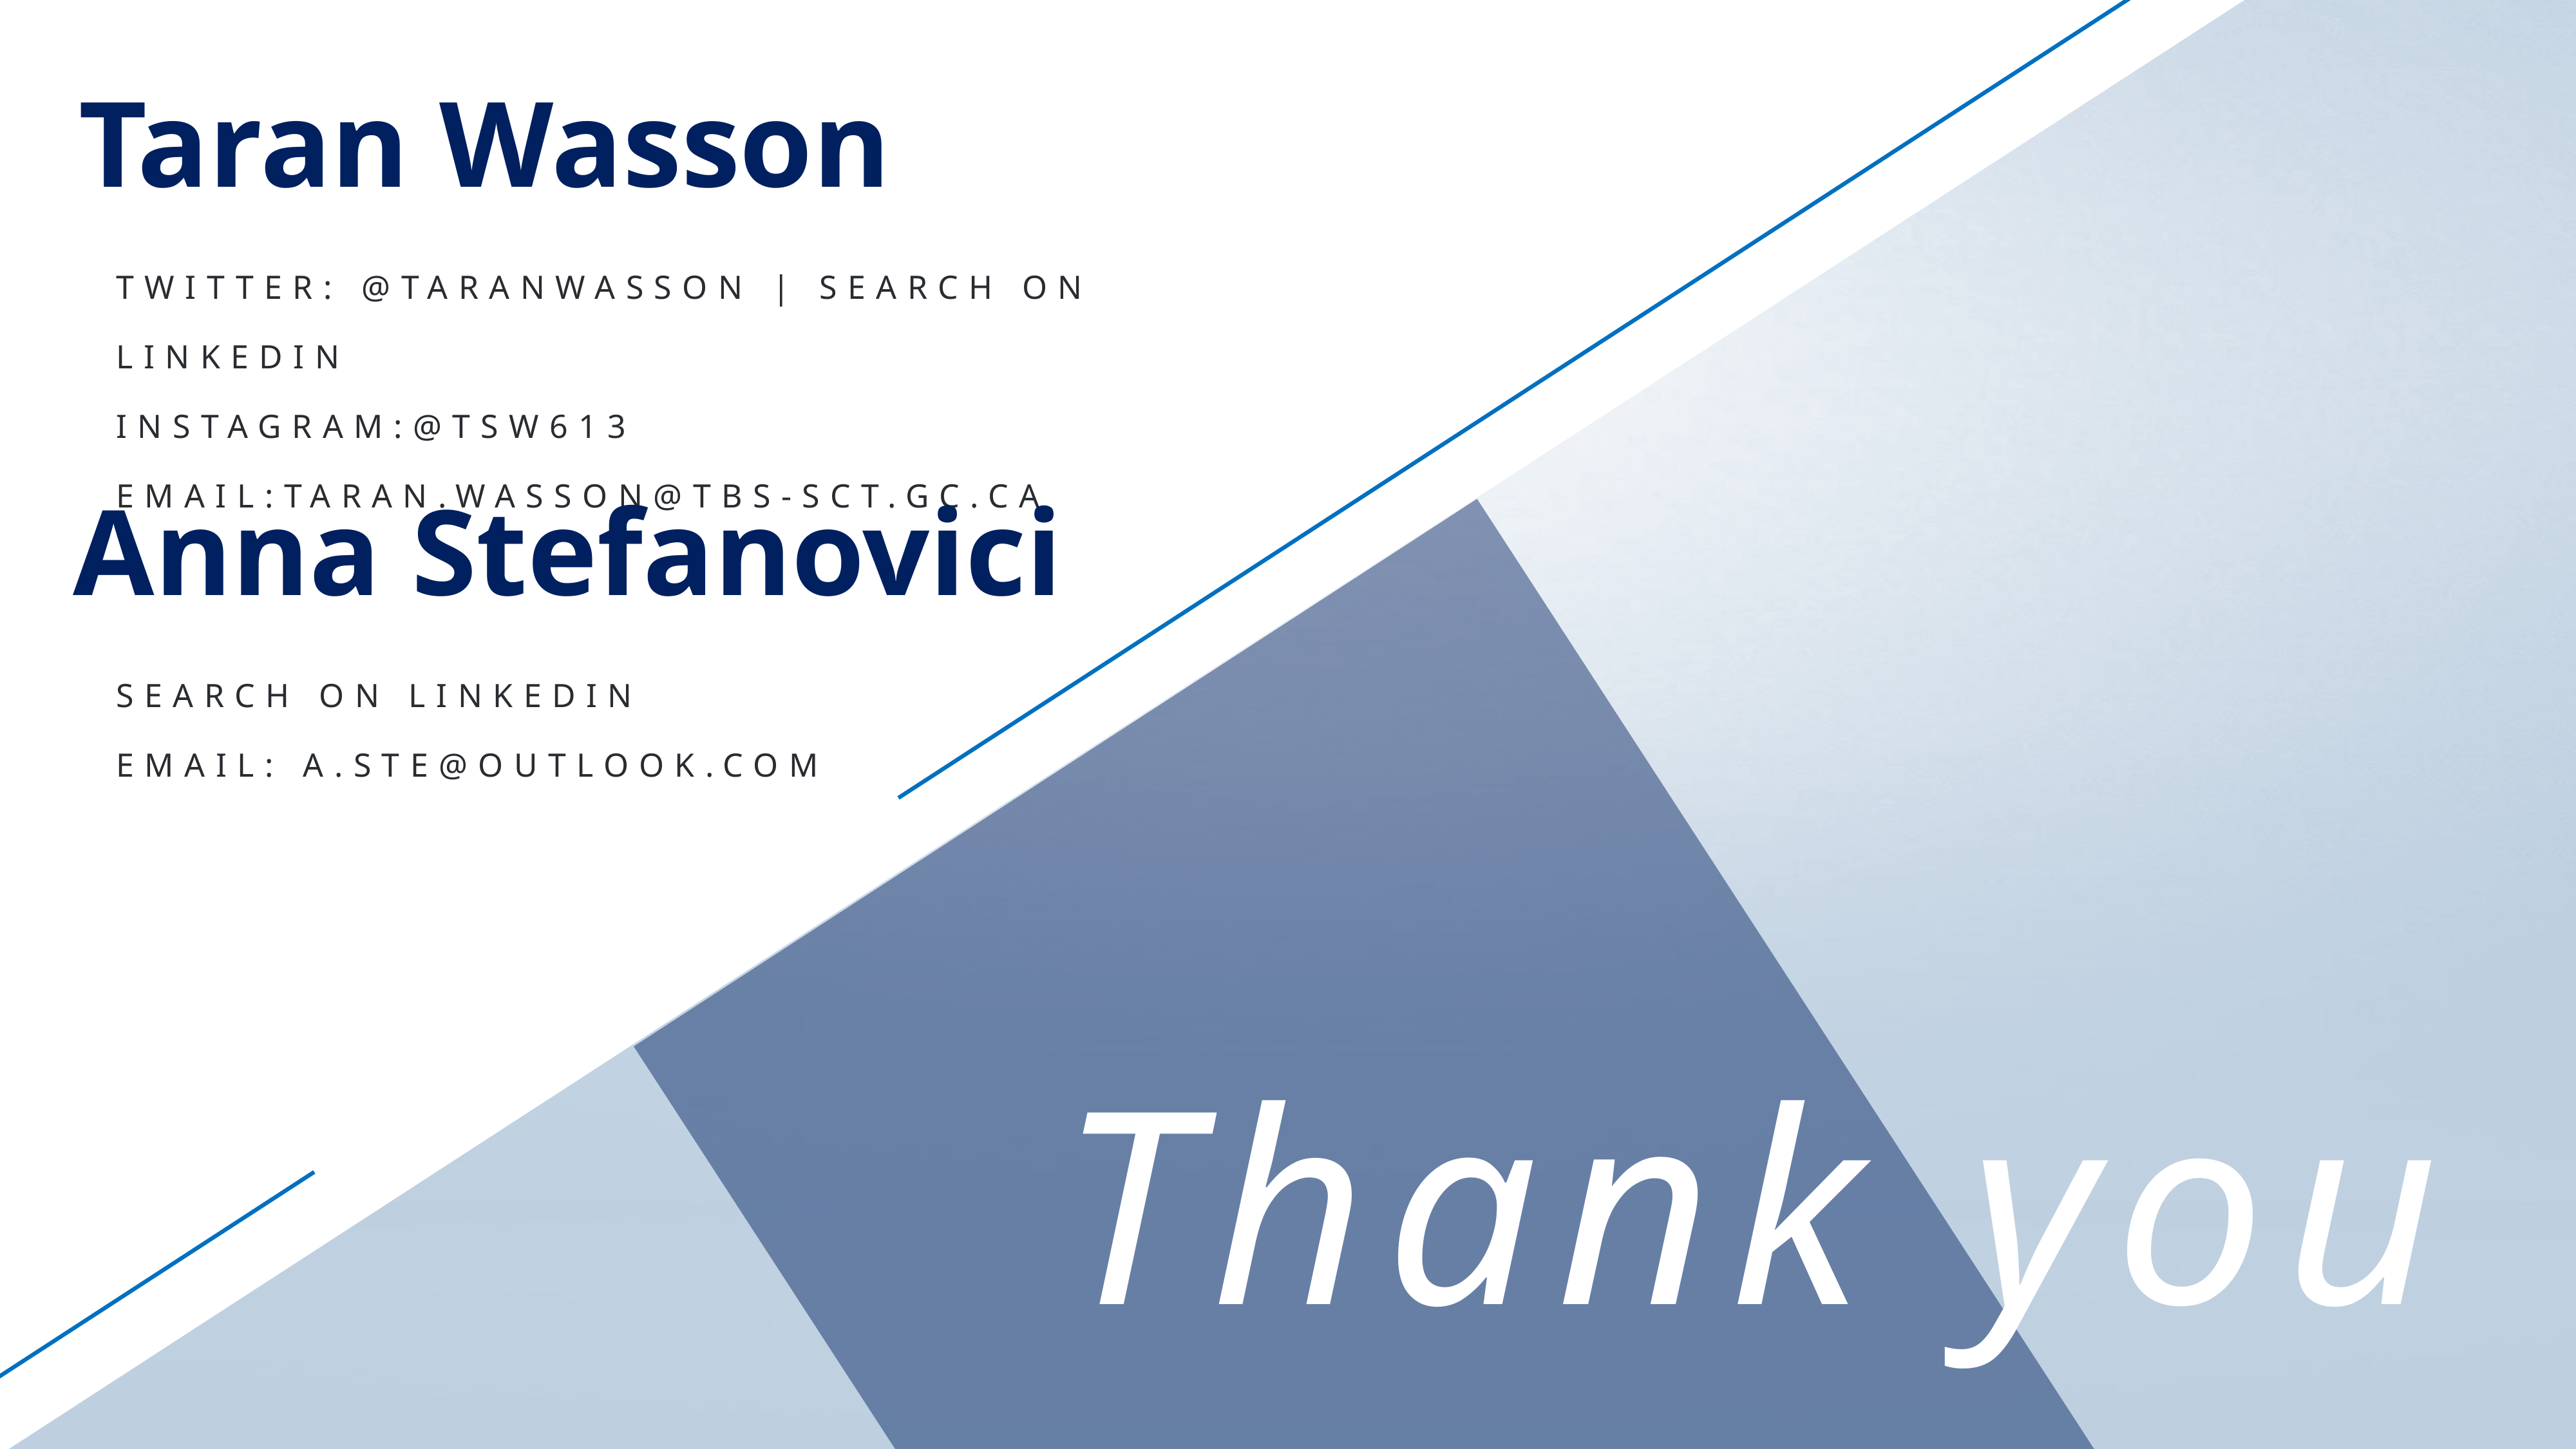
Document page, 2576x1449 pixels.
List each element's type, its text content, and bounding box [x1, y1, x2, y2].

text_box Thank you [1008, 1028, 2449, 1365]
text_box [8, 878, 895, 1449]
text_box Twitter: @taranwasson | Search on Linkedin Instagram:@tsw613 Email:taran.wasson@tbs-sct.gc.ca [92, 211, 1348, 608]
text_box Anna Stefanovici [65, 497, 1071, 626]
text_box [1348, 0, 2576, 1449]
text_box Search on Linkedin Email: a.ste@outlook.com [92, 620, 1009, 878]
text_box [634, 498, 2094, 1449]
text_box Taran Wasson [71, 88, 899, 217]
